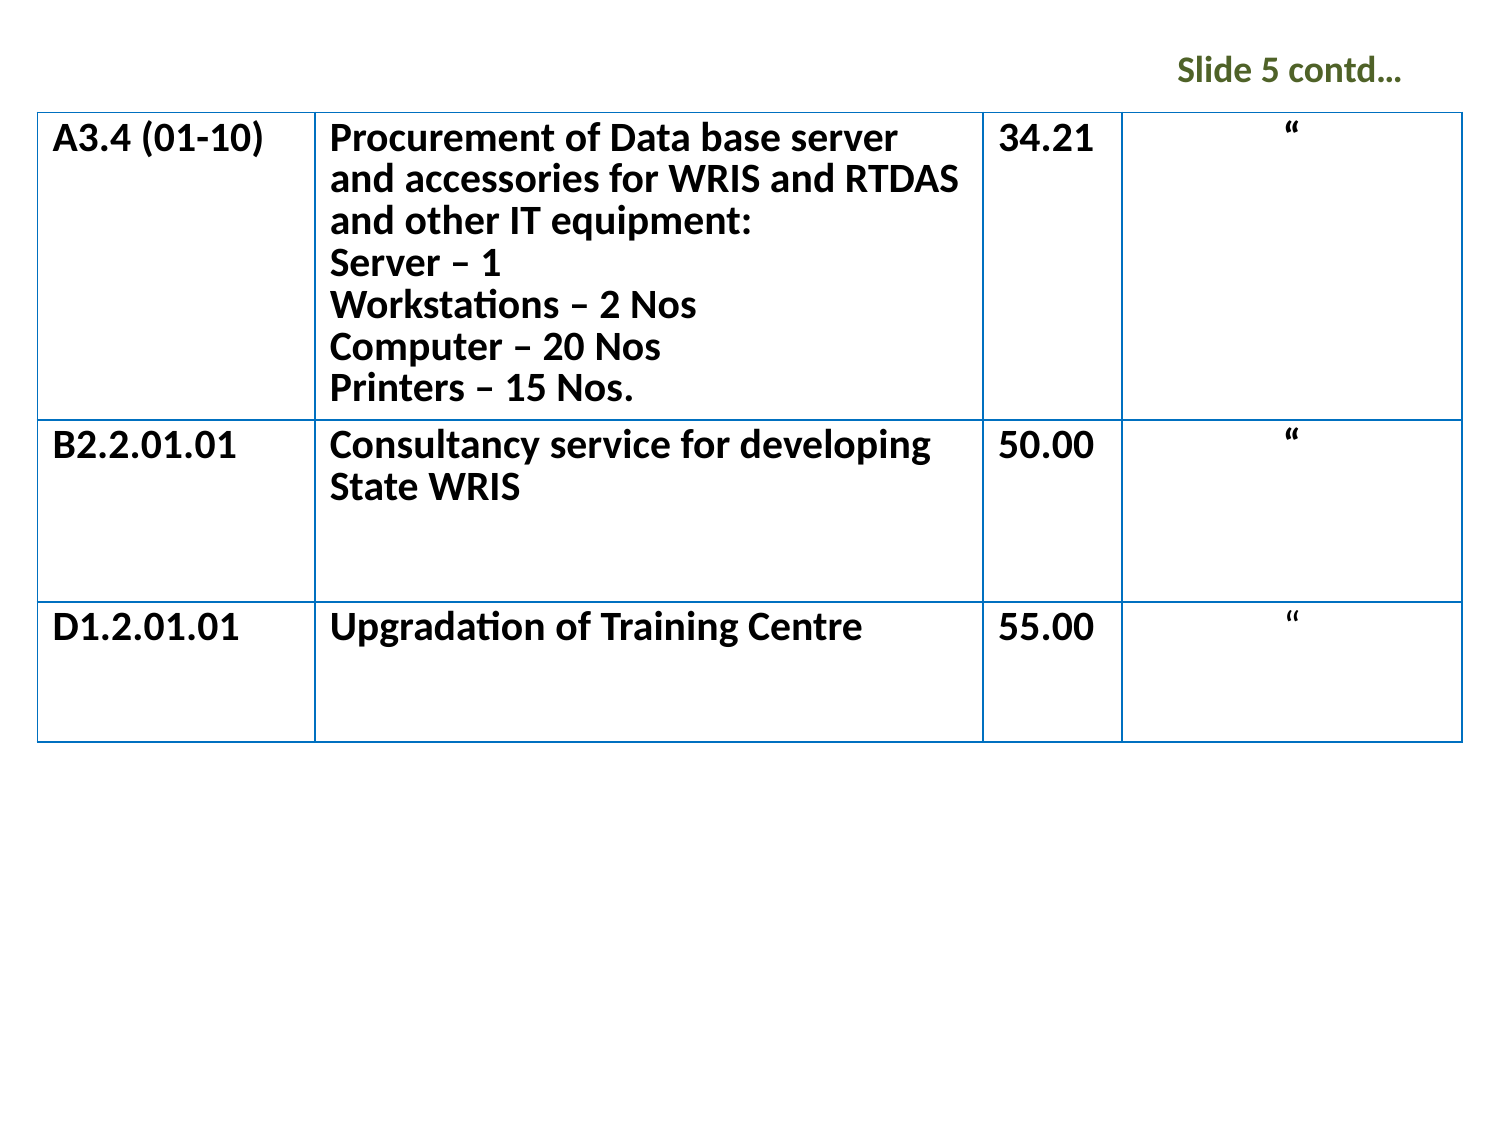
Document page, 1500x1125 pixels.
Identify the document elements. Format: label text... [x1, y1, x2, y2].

text_box Slide 5 contd… [1162, 37, 1463, 98]
table_cell D1.2.01.01 [38, 603, 314, 741]
table_cell 50.00 [984, 421, 1121, 601]
table_header “ [1123, 113, 1461, 419]
table_header 34.21 [984, 113, 1121, 419]
table_cell Consultancy service for developing State WRIS [316, 421, 982, 601]
table_cell 55.00 [984, 603, 1121, 741]
table_cell “ [1123, 603, 1461, 741]
table_header A3.4 (01-10) [38, 113, 314, 419]
table_cell Upgradation of Training Centre [316, 603, 982, 741]
table_cell B2.2.01.01 [38, 421, 314, 601]
table_header Procurement of Data base server and accessories for WRIS and RTDAS and other IT equipment: Server – 1 Workstations – 2 Nos Computer – 20 Nos Printers – 15 Nos. [316, 113, 982, 419]
table_cell “ [1123, 421, 1461, 601]
